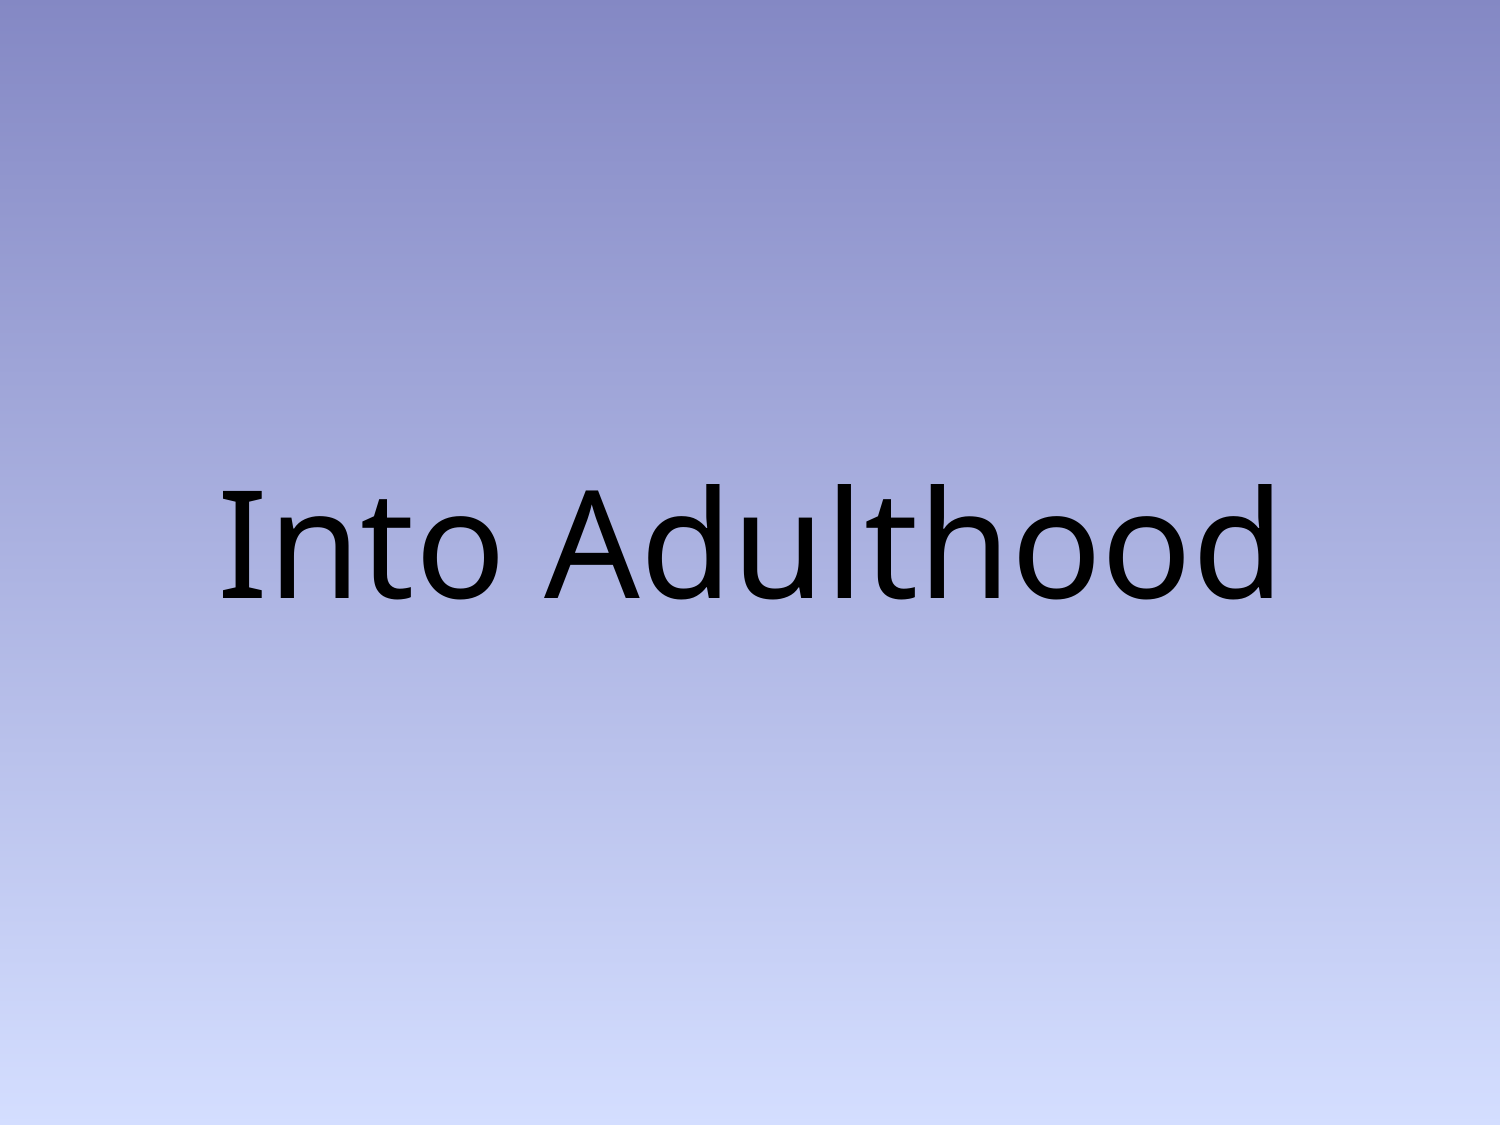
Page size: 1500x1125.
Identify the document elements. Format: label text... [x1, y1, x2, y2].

title Into Adulthood [76, 444, 1427, 632]
